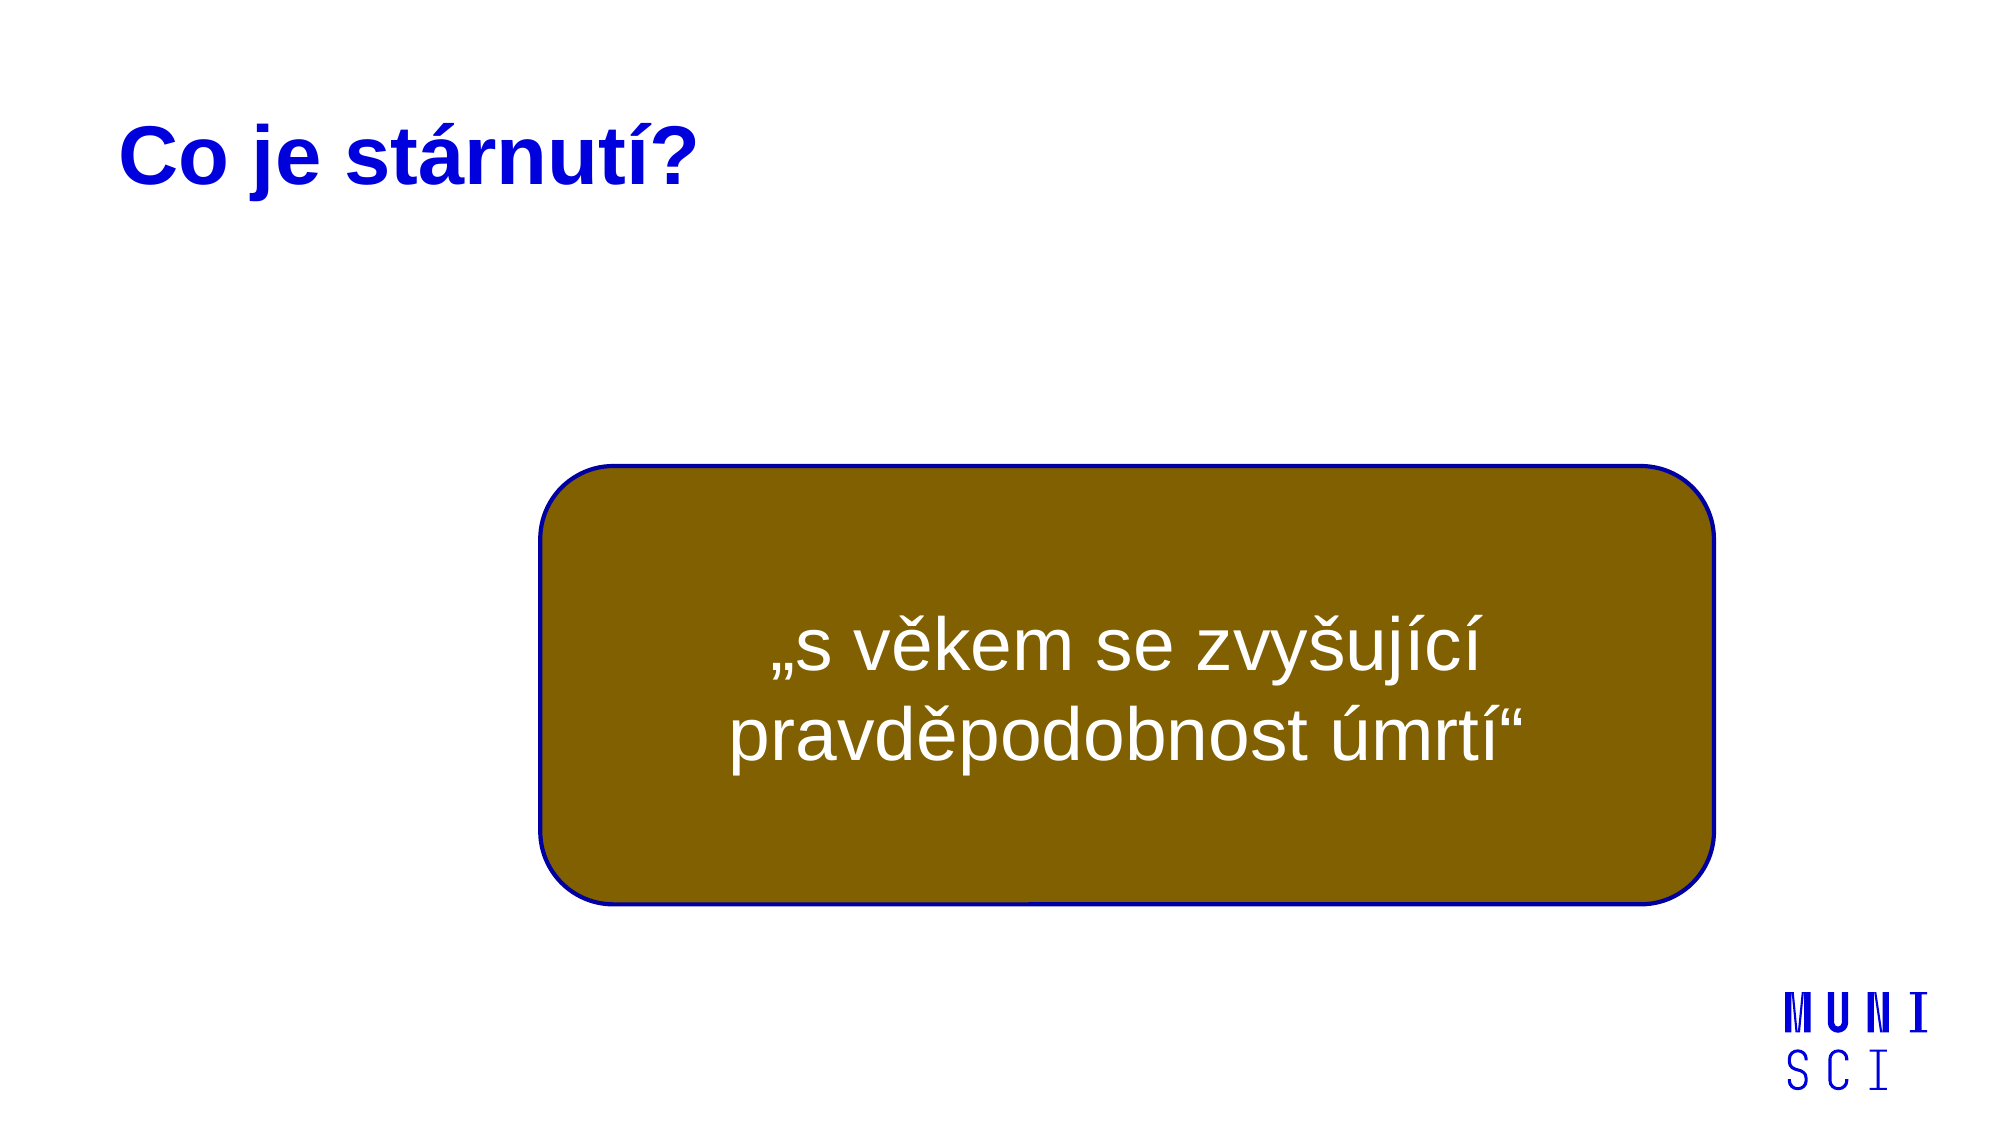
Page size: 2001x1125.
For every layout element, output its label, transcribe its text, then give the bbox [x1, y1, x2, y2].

text_box „s věkem se zvyšující pravděpodobnost úmrtí“ [538, 463, 1717, 907]
title Co je stárnutí? [118, 118, 1883, 193]
